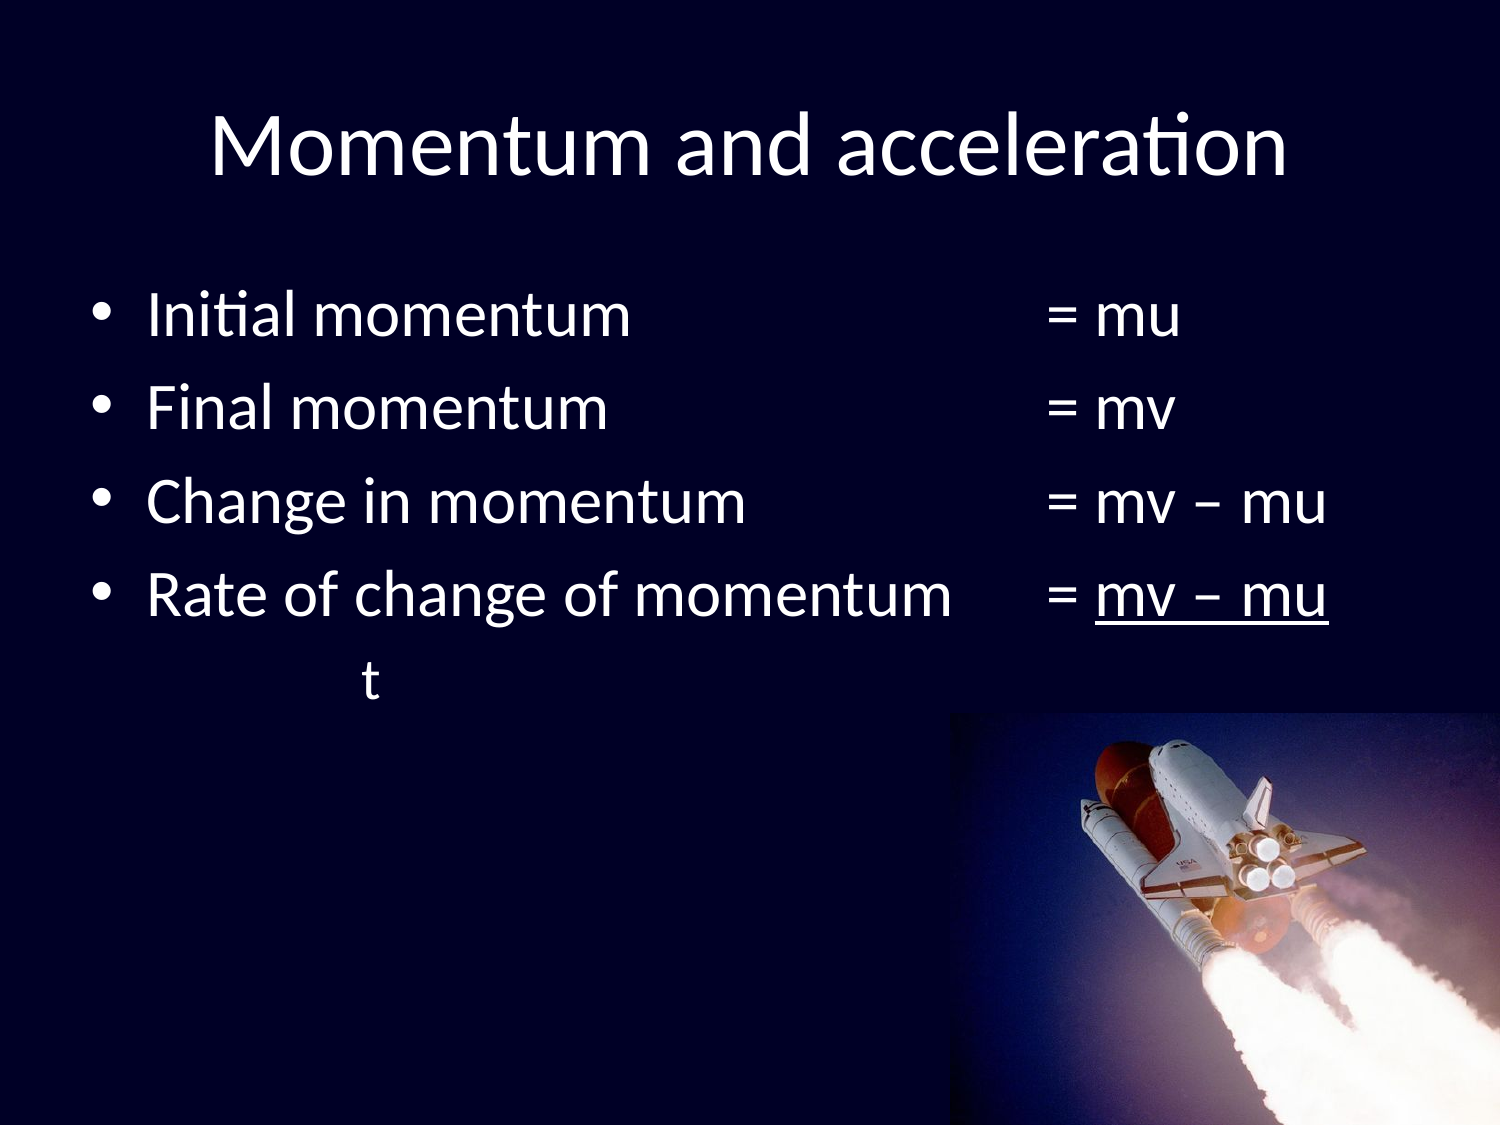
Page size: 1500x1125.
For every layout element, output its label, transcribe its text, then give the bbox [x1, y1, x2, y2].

list Initial momentum = mu Final momentum = mv Change in momentum = mv – mu Rate of change of momentum = mv – mu t [75, 262, 1425, 1005]
picture [950, 712, 1500, 1125]
title Momentum and acceleration [75, 45, 1425, 233]
